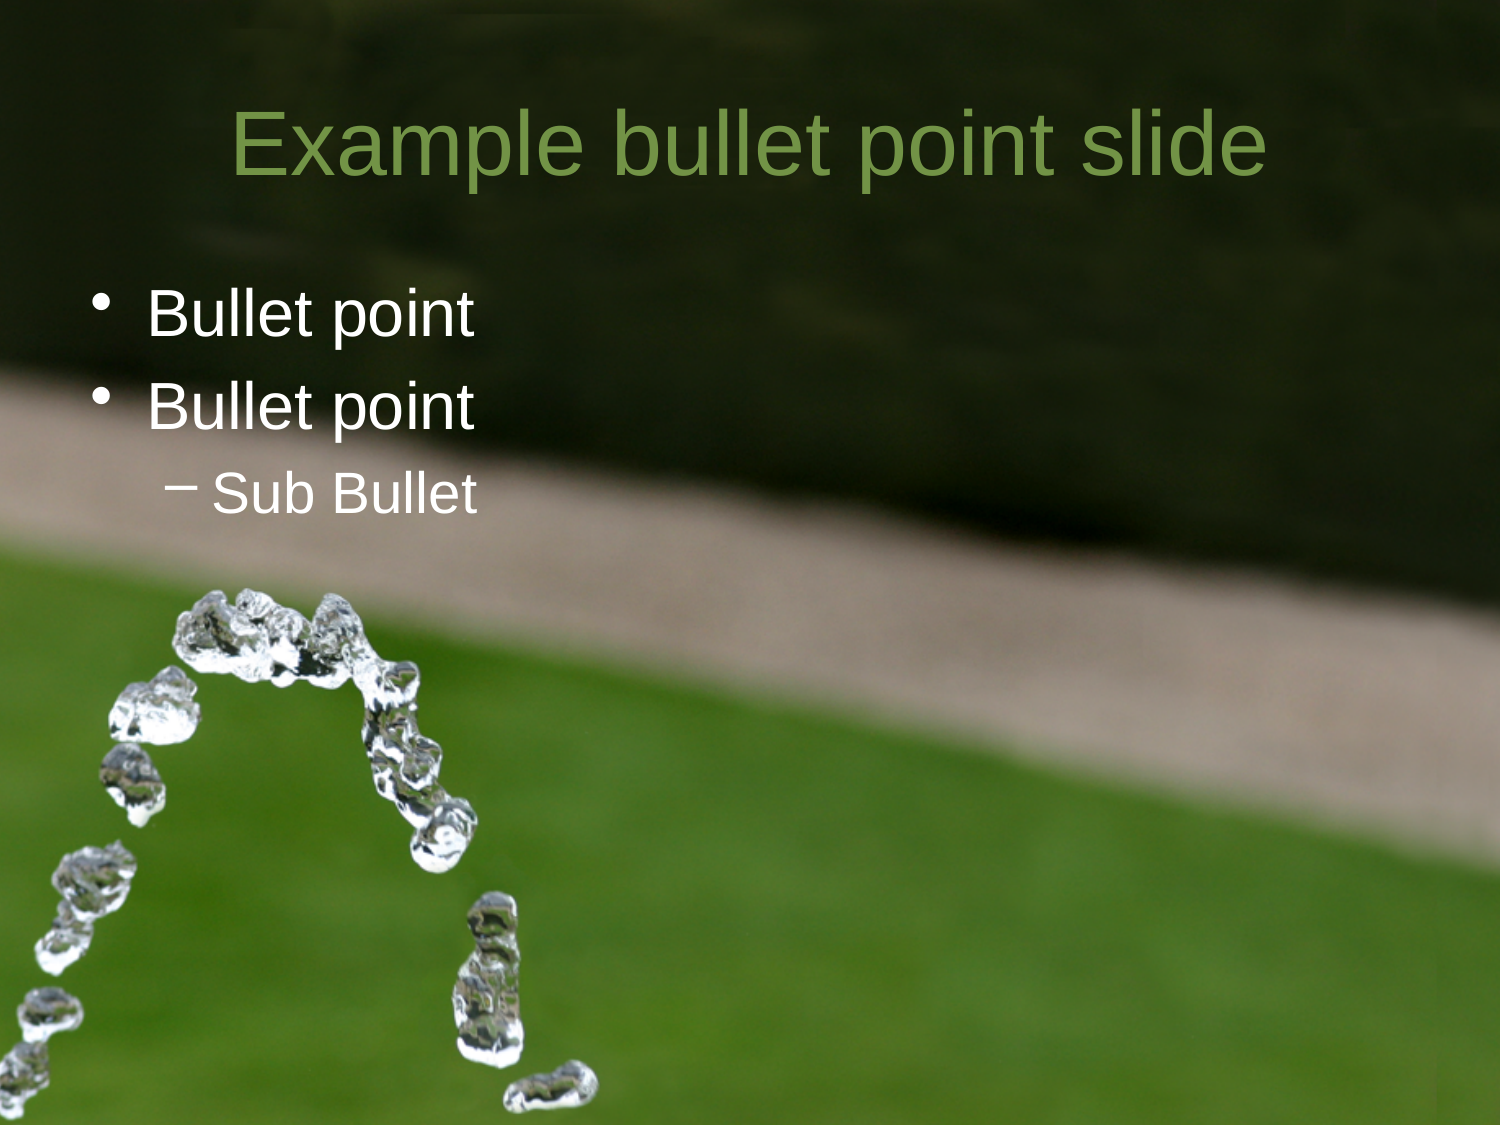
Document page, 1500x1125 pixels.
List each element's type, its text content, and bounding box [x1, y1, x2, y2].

picture [0, 0, 1500, 1125]
title Example bullet point slide [75, 45, 1425, 233]
list Bullet point Bullet point Sub Bullet [75, 262, 1425, 1005]
